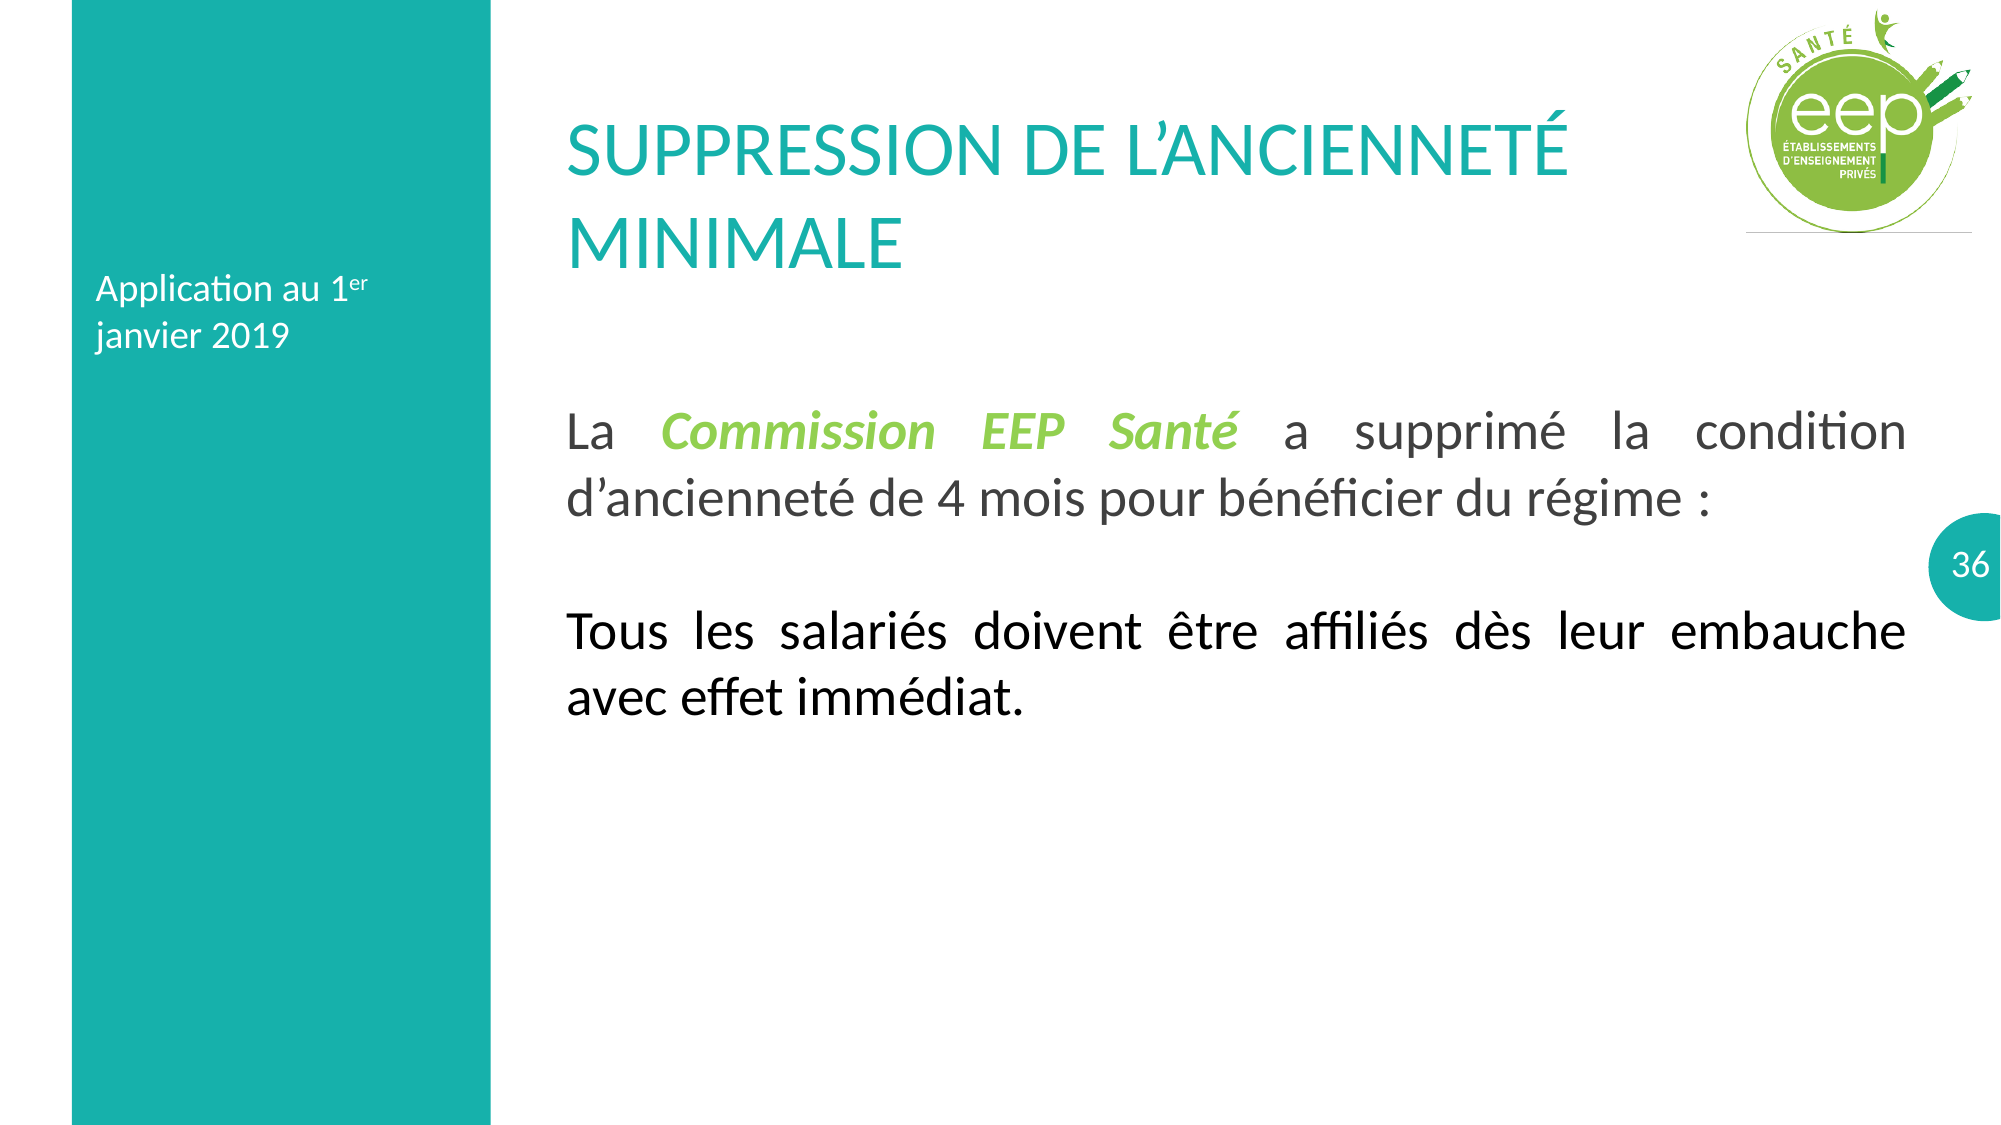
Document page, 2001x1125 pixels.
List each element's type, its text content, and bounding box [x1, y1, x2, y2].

picture [1745, 7, 1973, 234]
list Application au 1er janvier 2019 [71, 239, 491, 1043]
title Suppression de l’ancienneté minimale [551, 90, 1745, 206]
list La Commission EEP Santé a supprimé la condition d’ancienneté de 4 mois pour bénéficier du régime : Tous les salariés doivent être affiliés dès leur embauche avec effet immédiat. [551, 253, 1924, 1013]
